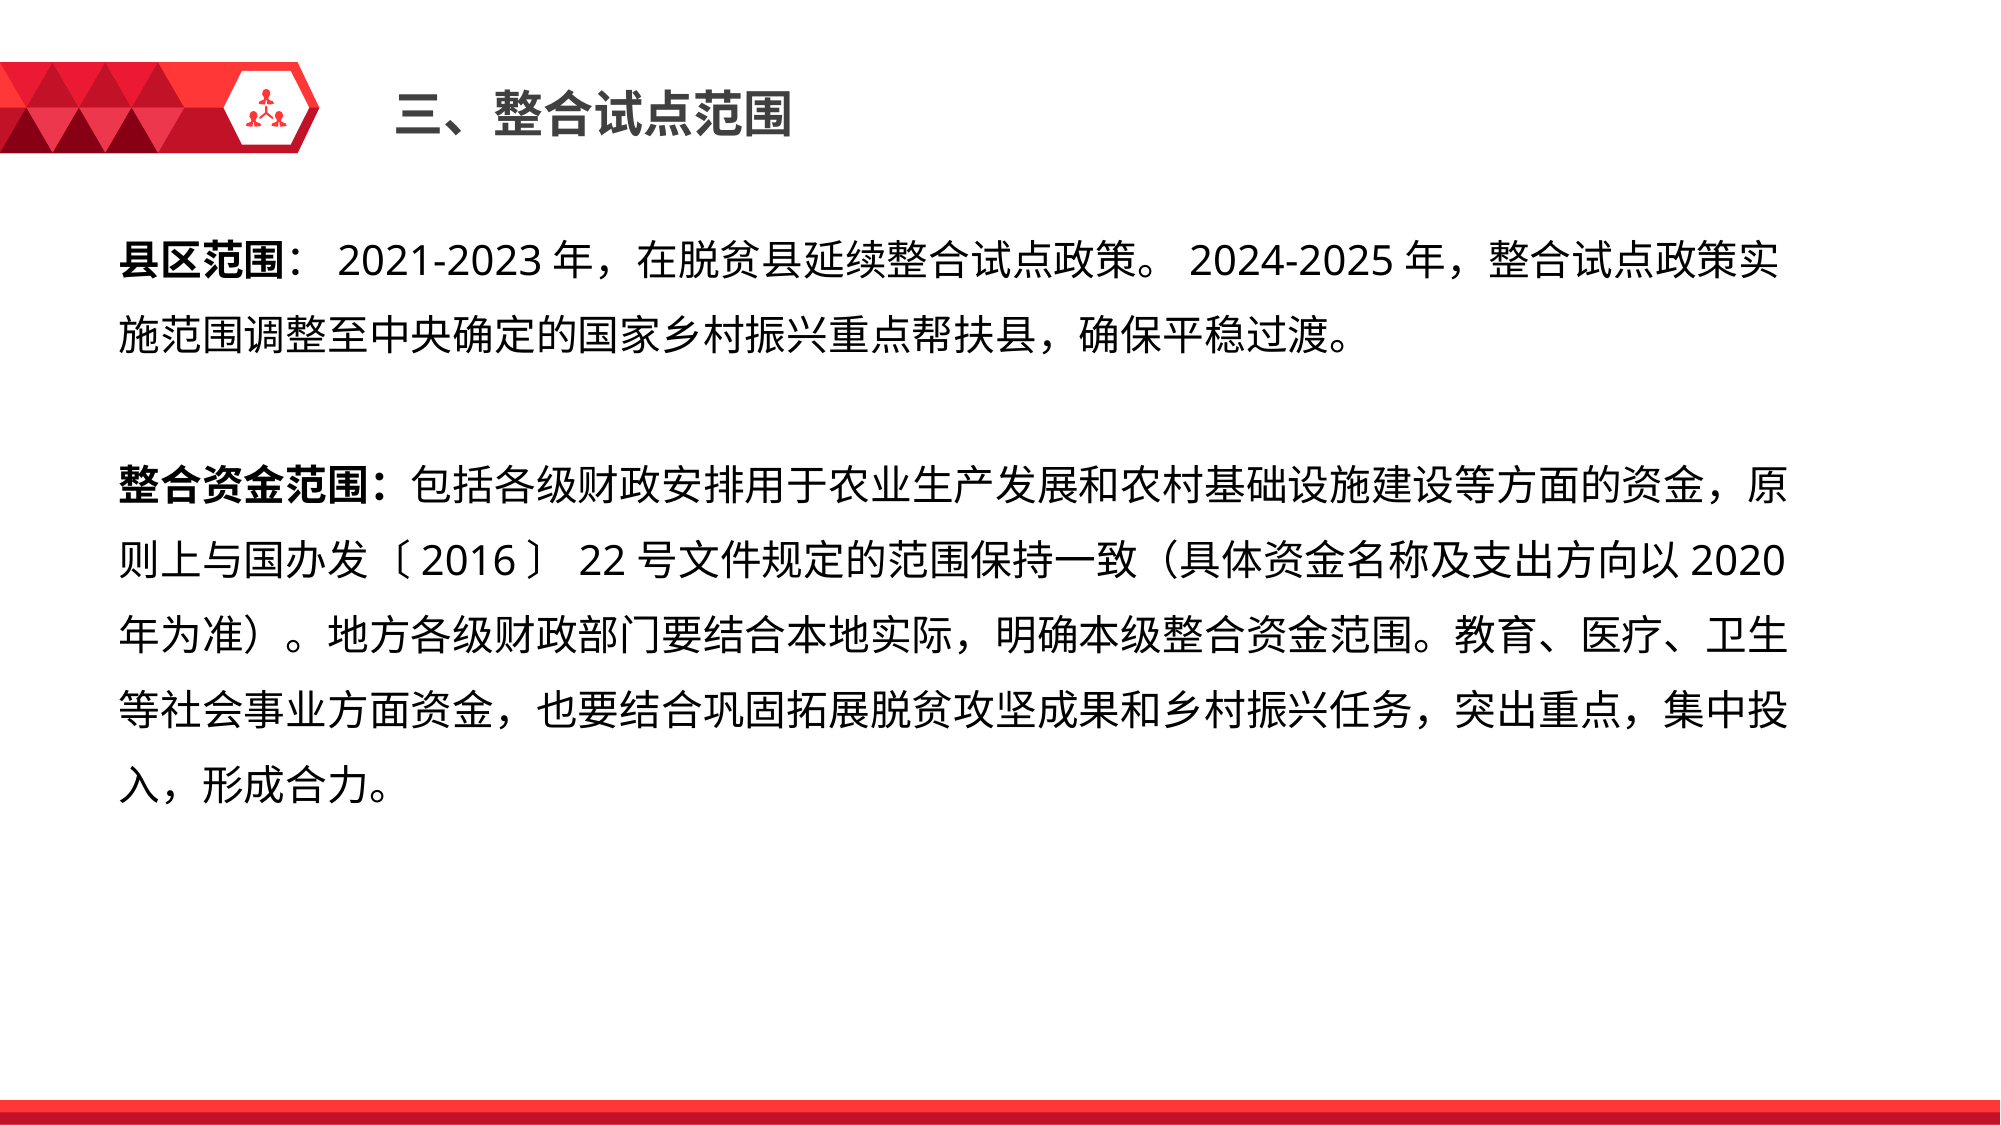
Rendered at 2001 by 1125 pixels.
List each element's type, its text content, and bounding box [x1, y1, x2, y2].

text_box 县区范围：2021-2023年，在脱贫县延续整合试点政策。2024-2025年，整合试点政策实施范围调整至中央确定的国家乡村振兴重点帮扶县，确保平稳过渡。 整合资金范围：包括各级财政安排用于农业生产发展和农村基础设施建设等方面的资金，原则上与国办发〔2016〕22号文件规定的范围保持一致（具体资金名称及支出方向以2020年为准）。地方各级财政部门要结合本地实际，明确本级整合资金范围。教育、医疗、卫生等社会事业方面资金，也要结合巩固拓展脱贫攻坚成果和乡村振兴任务，突出重点，集中投入，形成合力。 [103, 151, 1829, 816]
text_box 三、整合试点范围 [378, 75, 809, 151]
